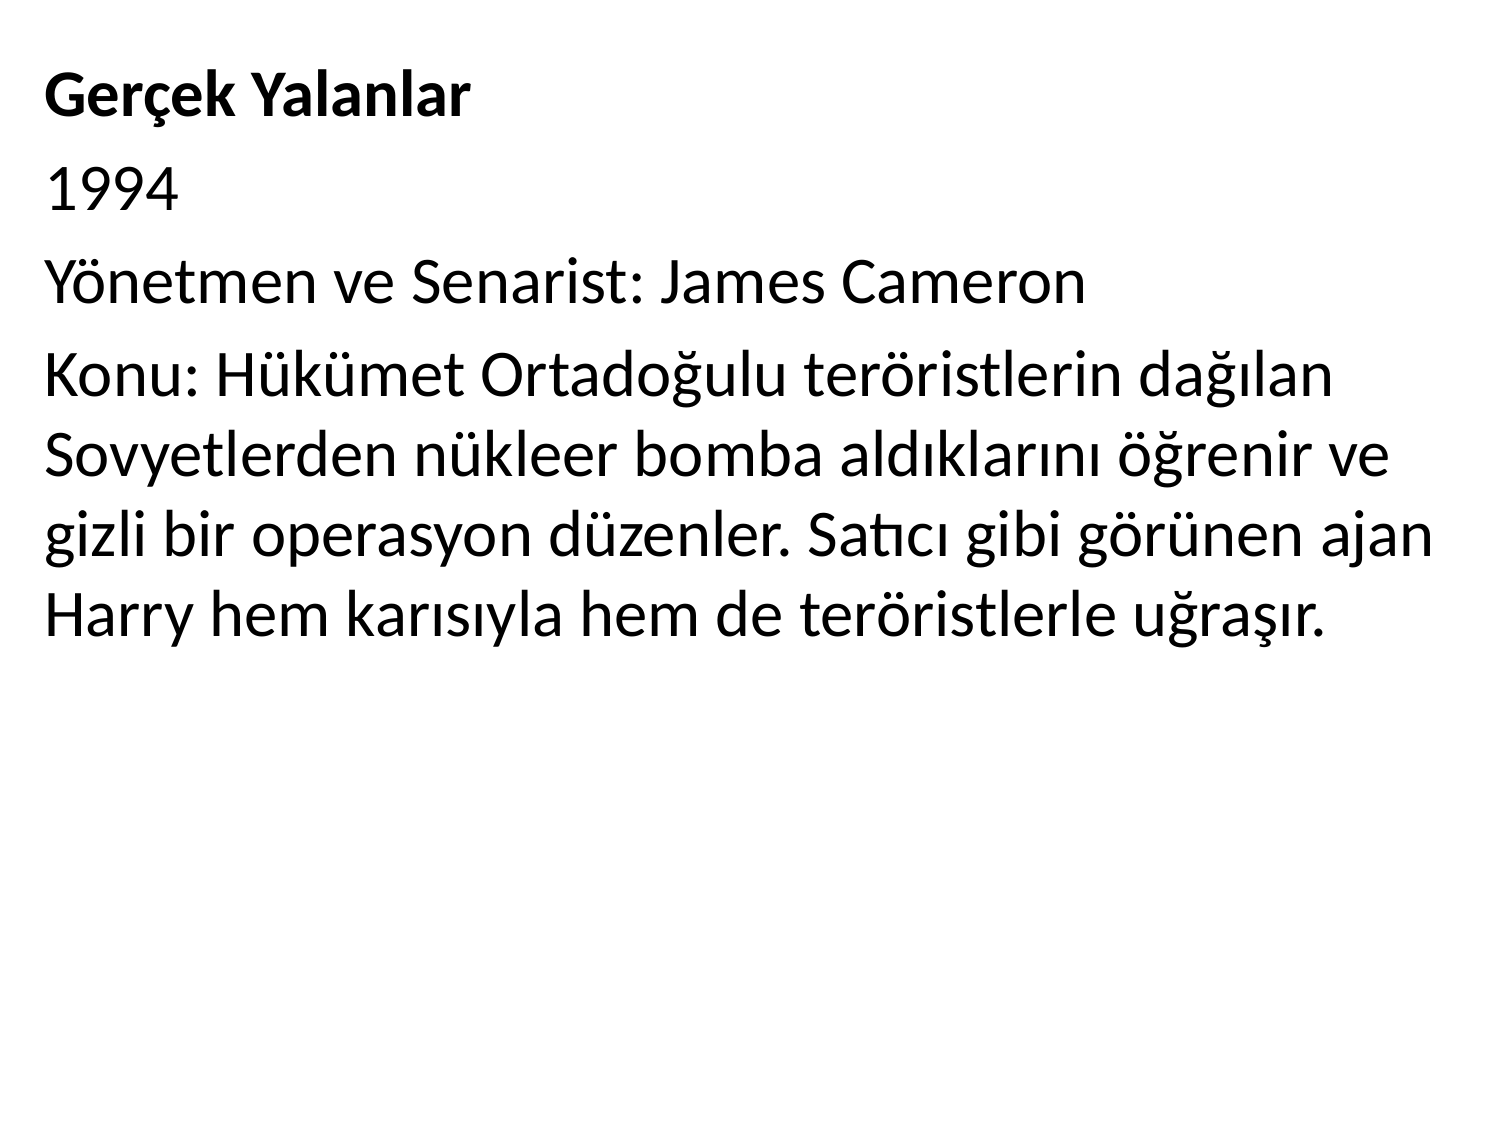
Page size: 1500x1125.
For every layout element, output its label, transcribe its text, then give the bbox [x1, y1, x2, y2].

list Gerçek Yalanlar 1994 Yönetmen ve Senarist: James Cameron Konu: Hükümet Ortadoğulu teröristlerin dağılan Sovyetlerden nükleer bomba aldıklarını öğrenir ve gizli bir operasyon düzenler. Satıcı gibi görünen ajan Harry hem karısıyla hem de teröristlerle uğraşır. [29, 42, 1459, 1094]
